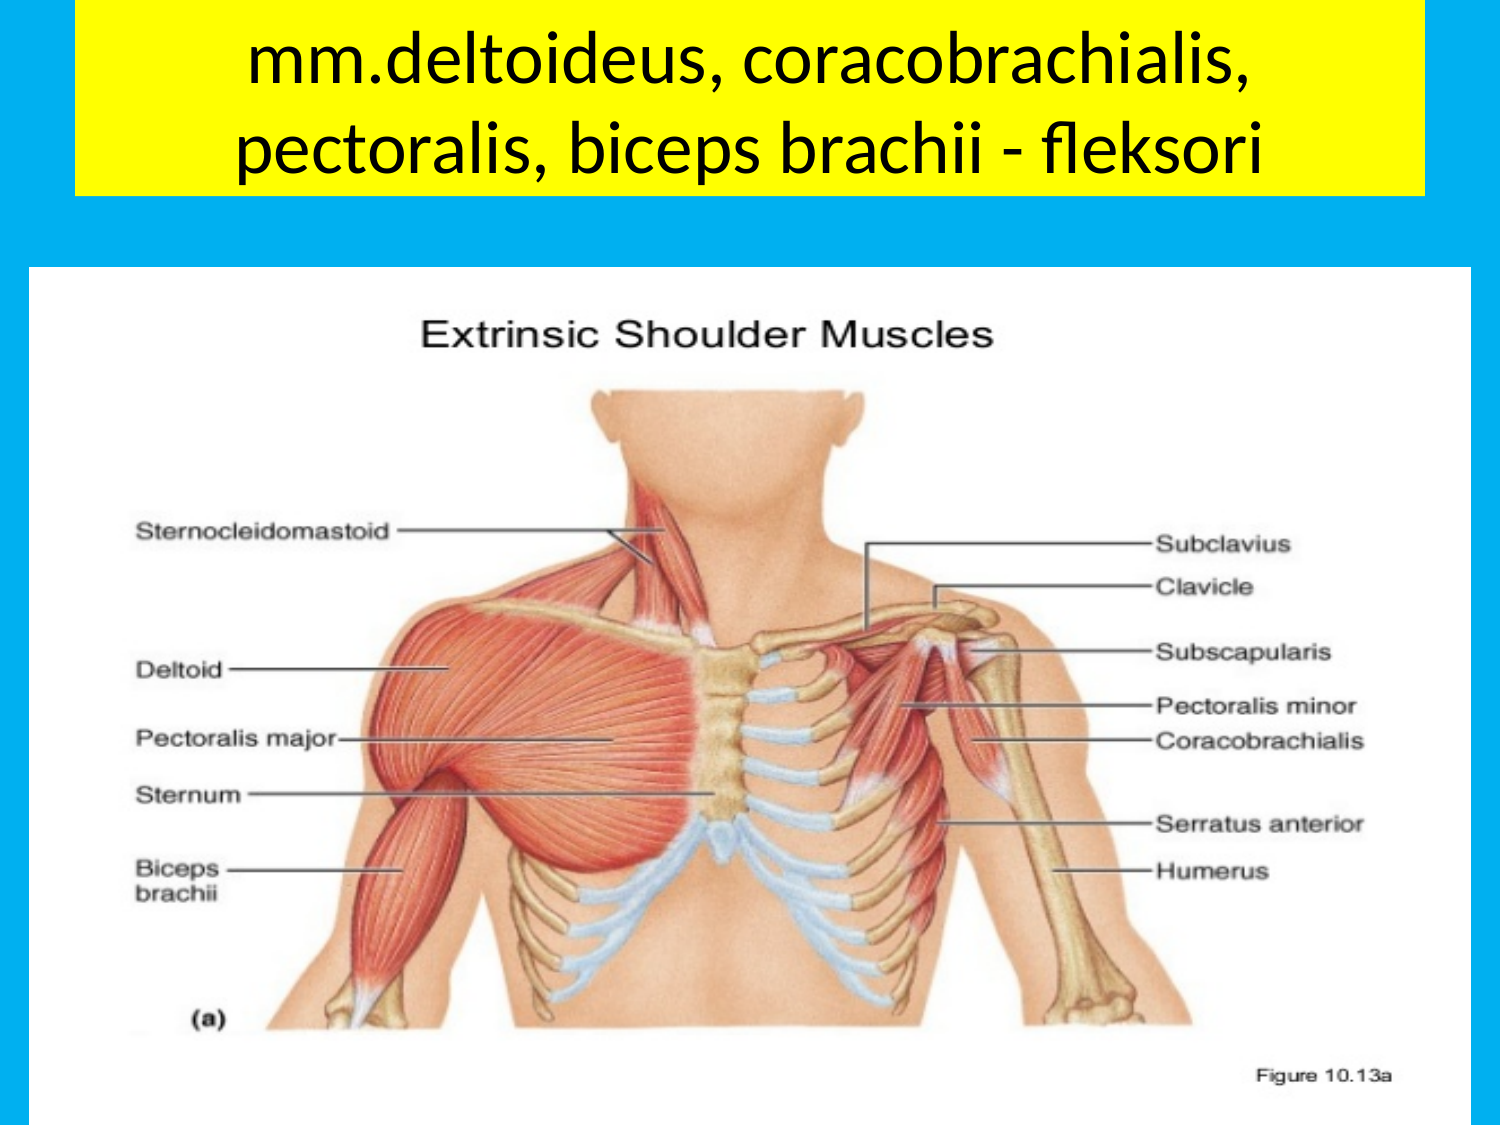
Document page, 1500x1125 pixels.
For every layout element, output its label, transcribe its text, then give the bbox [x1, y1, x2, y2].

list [29, 266, 1471, 1125]
title mm.deltoideus, coracobrachialis, pectoralis, biceps brachii - fleksori [75, 0, 1425, 197]
